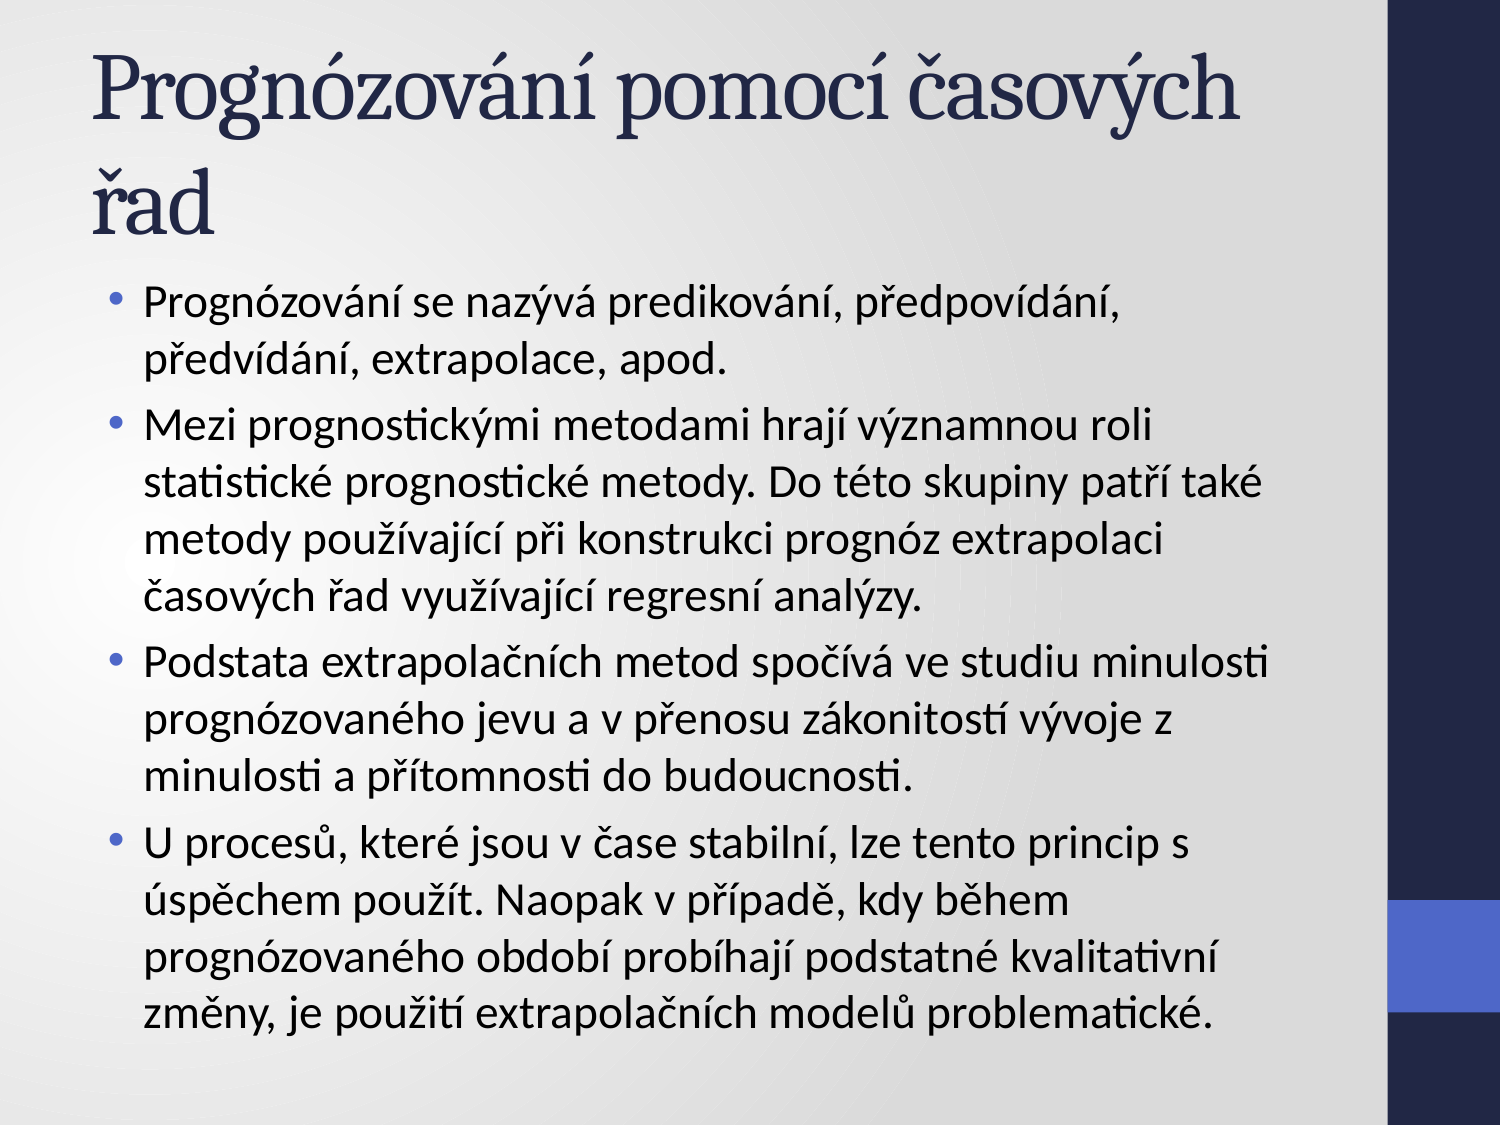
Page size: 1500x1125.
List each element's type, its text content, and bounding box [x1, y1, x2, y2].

title Prognózování pomocí časových řad [75, 45, 1325, 233]
list Prognózování se nazývá predikování, předpovídání, předvídání, extrapolace, apod. Mezi prognostickými metodami hrají významnou roli statistické prognostické metody. Do této skupiny patří také metody používající při konstrukci prognóz extrapolaci časových řad využívající regresní analýzy. Podstata extrapolačních metod spočívá ve studiu minulosti prognózovaného jevu a v přenosu zákonitostí vývoje z minulosti a přítomnosti do budoucnosti. U procesů, které jsou v čase stabilní, lze tento princip s úspěchem použít. Naopak v případě, kdy během prognózovaného období probíhají podstatné kvalitativní změny, je použití extrapolačních modelů problematické. [75, 262, 1325, 1050]
